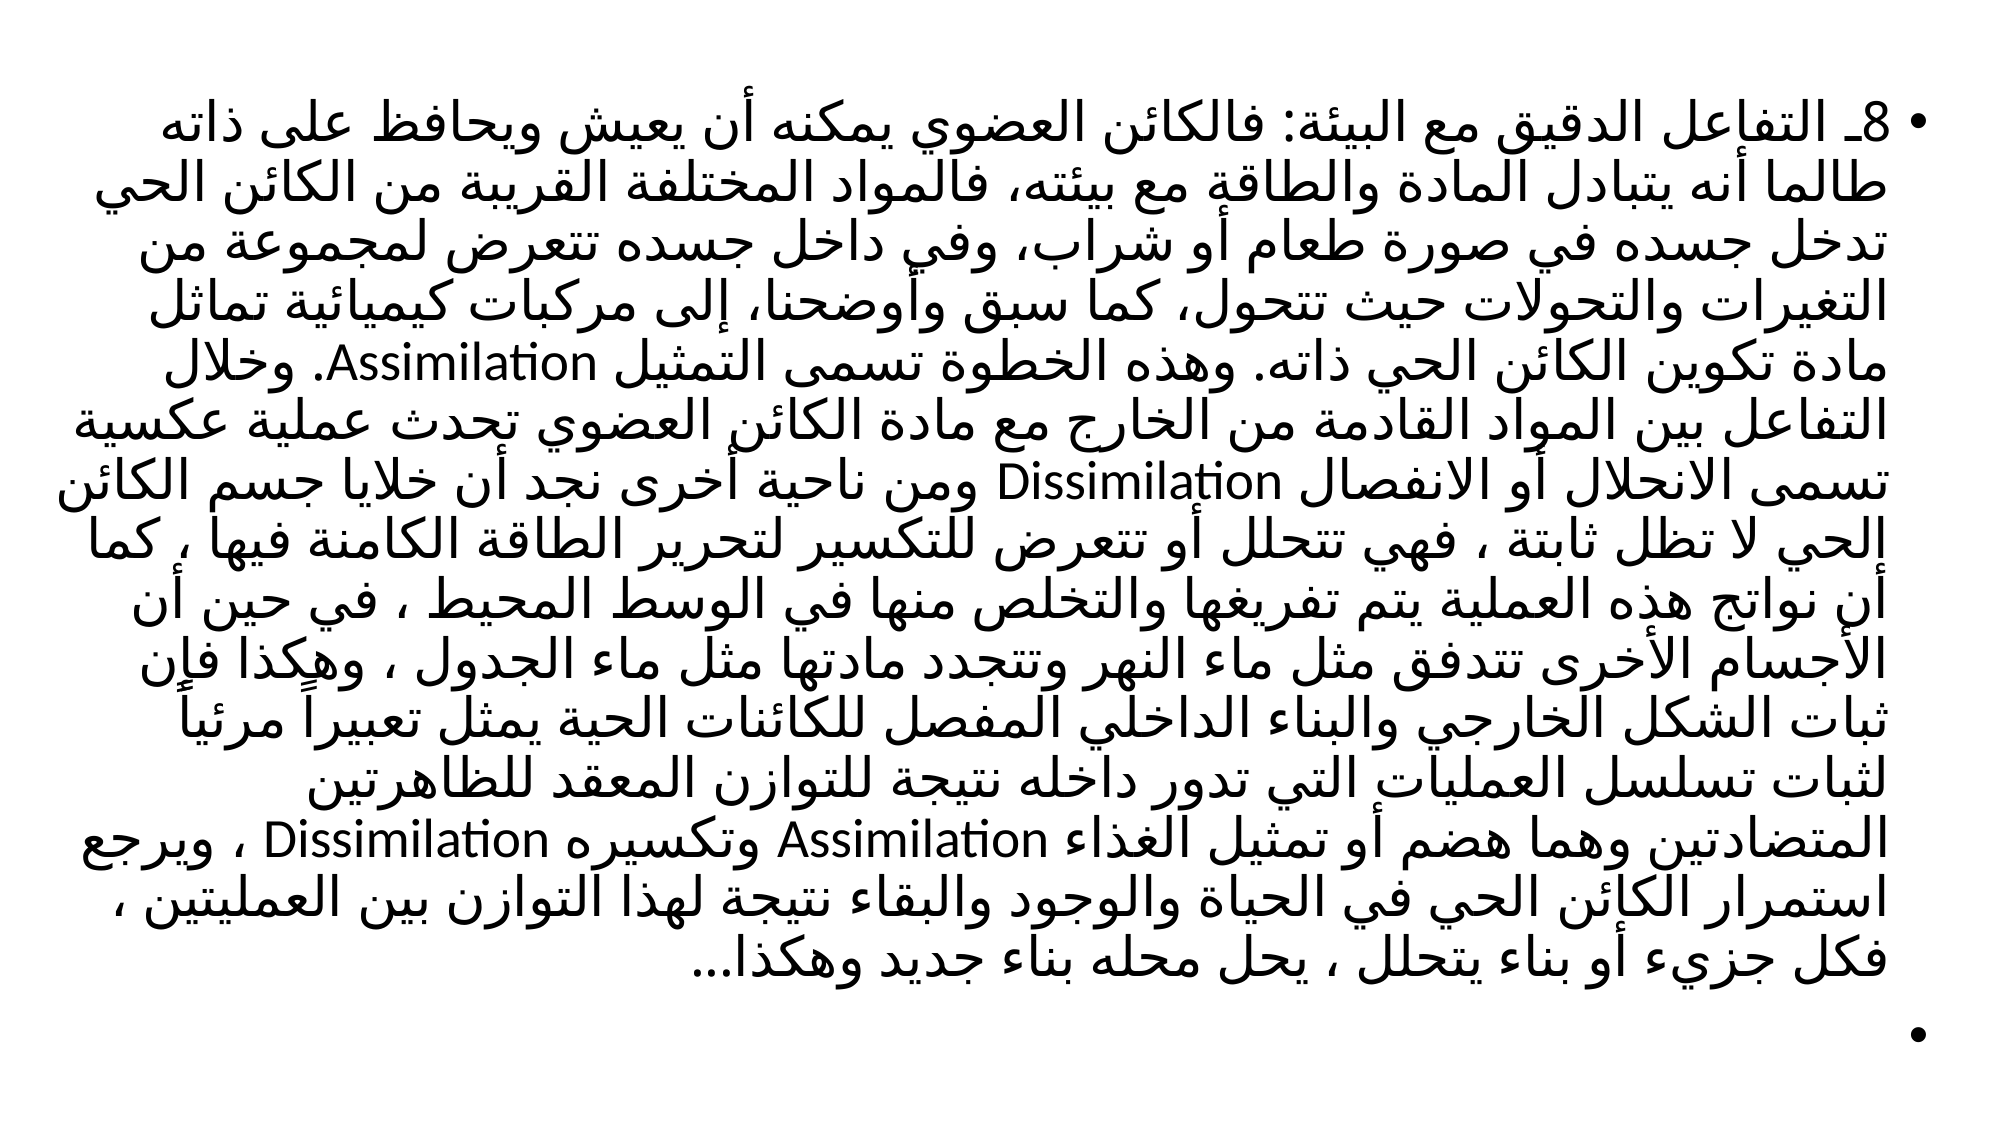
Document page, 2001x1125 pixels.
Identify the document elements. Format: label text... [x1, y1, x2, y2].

list 8ـ التفاعل الدقيق مع البيئة: فالكائن العضوي يمكنه أن يعيش ويحافظ على ذاته طالما أنه يتبادل المادة والطاقة مع بيئته، فالمواد المختلفة القريبة من الكائن الحي تدخل جسده في صورة طعام أو شراب، وفي داخل جسده تتعرض لمجموعة من التغيرات والتحولات حيث تتحول، كما سبق وأوضحنا، إلى مركبات كيميائية تماثل مادة تكوين الكائن الحي ذاته. وهذه الخطوة تسمى التمثيل Assimilation. وخلال التفاعل بين المواد القادمة من الخارج مع مادة الكائن العضوي تحدث عملية عكسية تسمى الانحلال أو الانفصال Dissimilation ومن ناحية أخرى نجد أن خلايا جسم الكائن الحي لا تظل ثابتة ، فهي تتحلل أو تتعرض للتكسير لتحرير الطاقة الكامنة فيها ، كما أن نواتج هذه العملية يتم تفريغها والتخلص منها في الوسط المحيط ، في حين أن الأجسام الأخرى تتدفق مثل ماء النهر وتتجدد مادتها مثل ماء الجدول ، وهكذا فإن ثبات الشكل الخارجي والبناء الداخلي المفصل للكائنات الحية يمثل تعبيراً مرئياً لثبات تسلسل العمليات التي تدور داخله نتيجة للتوازن المعقد للظاهرتين المتضادتين وهما هضم أو تمثيل الغذاء Assimilation وتكسيره Dissimilation ، ويرجع استمرار الكائن الحي في الحياة والوجود والبقاء نتيجة لهذا التوازن بين العمليتين ، فكل جزيء أو بناء يتحلل ، يحل محله بناء جديد وهكذا... [35, 0, 1943, 1084]
